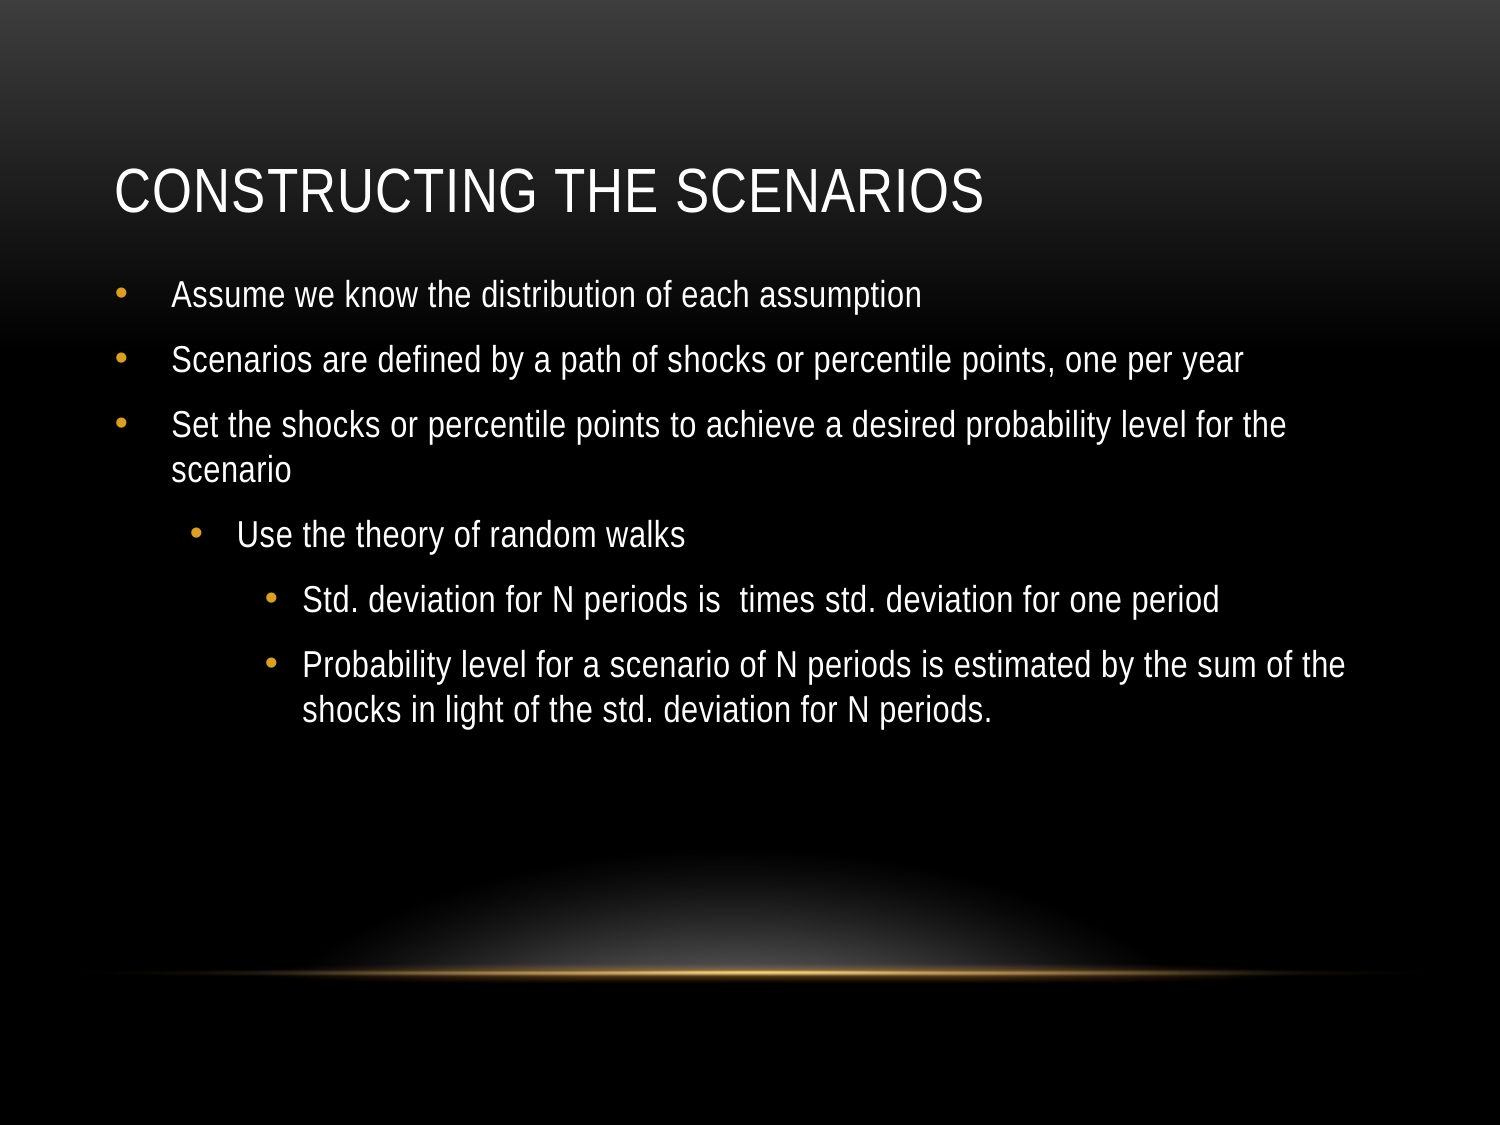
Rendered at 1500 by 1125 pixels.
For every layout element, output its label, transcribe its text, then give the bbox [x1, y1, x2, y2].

picture [0, 0, 1500, 1125]
title Constructing the scenarios [99, 45, 1400, 233]
